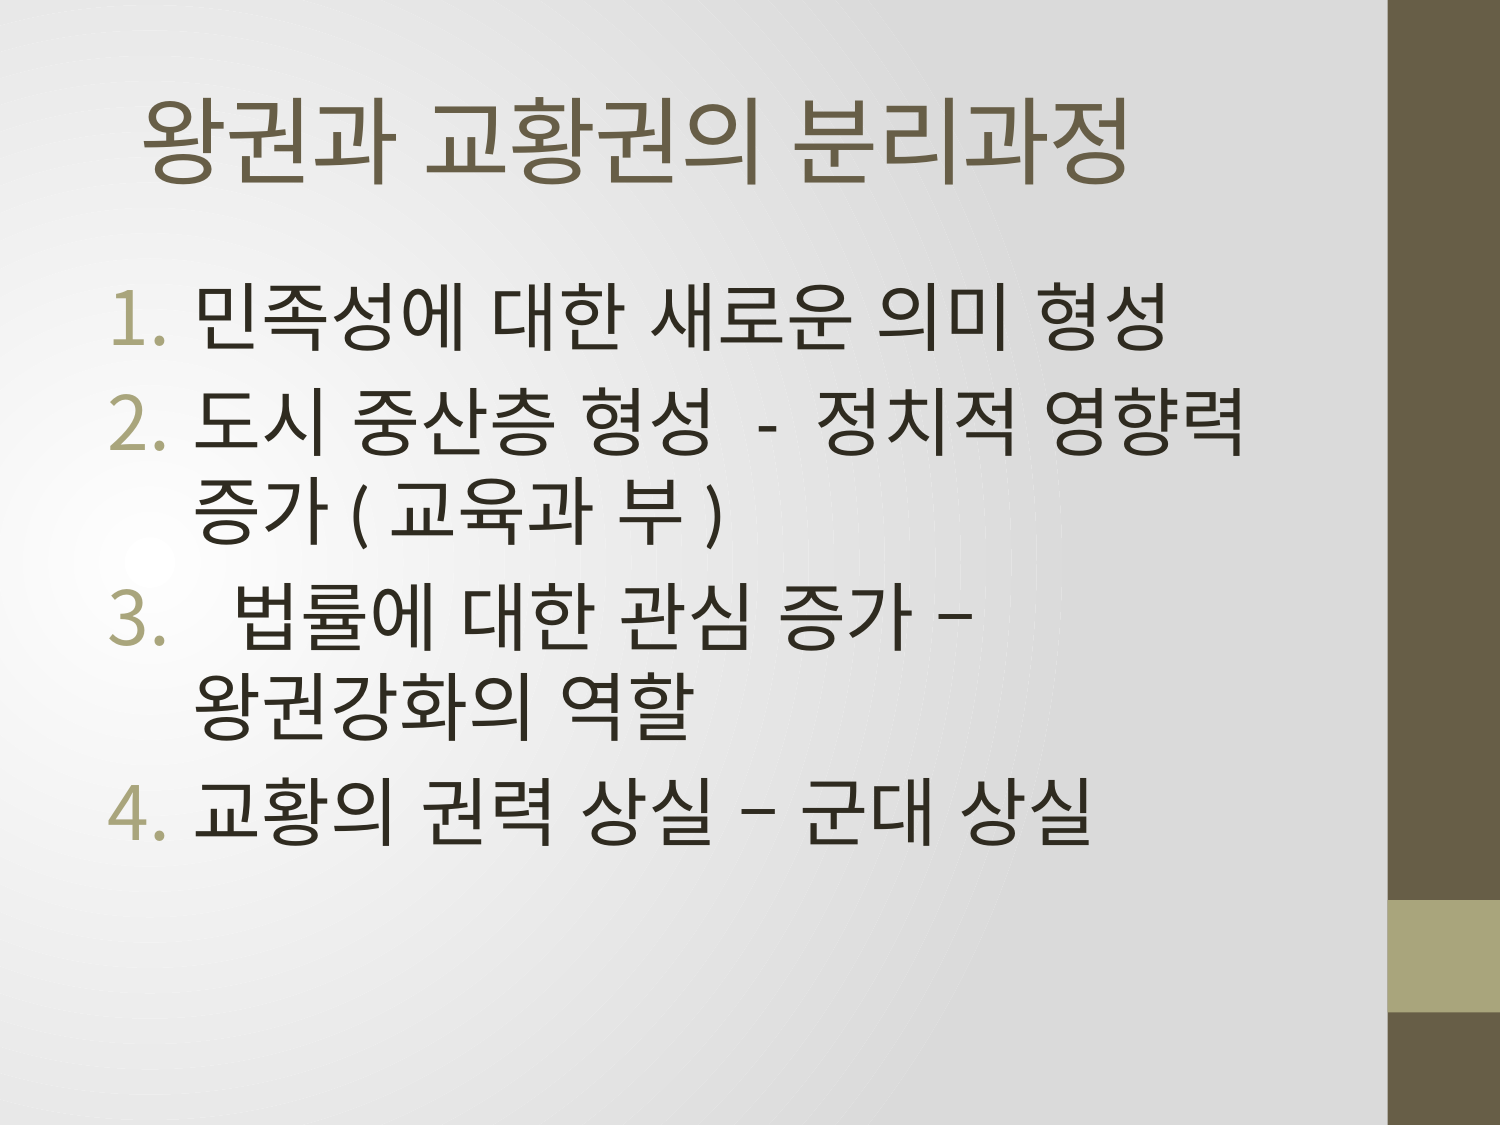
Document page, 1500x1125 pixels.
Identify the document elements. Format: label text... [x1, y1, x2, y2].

title 왕권과 교황권의 분리과정 [75, 45, 1325, 233]
list 민족성에 대한 새로운 의미 형성 도시 중산층 형성 - 정치적 영향력 증가(교육과 부) 법률에 대한 관심 증가 – 왕권강화의 역할 교황의 권력 상실 – 군대 상실 [75, 262, 1325, 1050]
